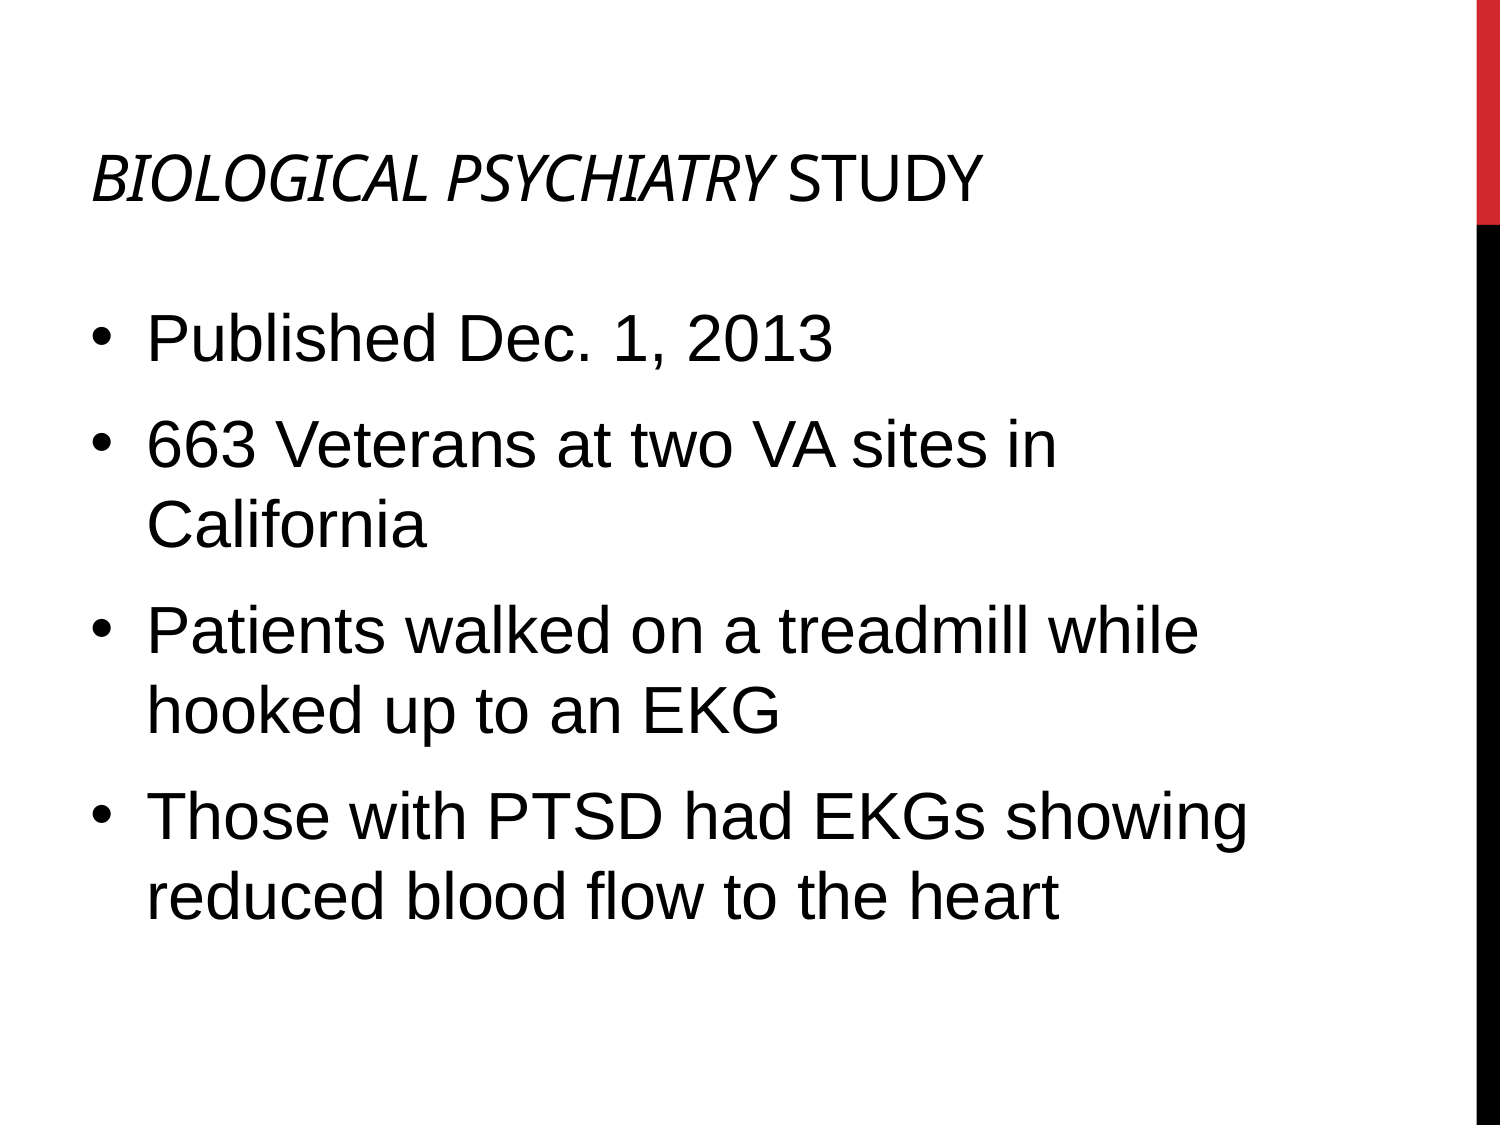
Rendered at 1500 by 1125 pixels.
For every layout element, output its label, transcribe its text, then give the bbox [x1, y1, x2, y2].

list Published Dec. 1, 2013 663 Veterans at two VA sites in California Patients walked on a treadmill while hooked up to an EKG Those with PTSD had EKGs showing reduced blood flow to the heart [75, 287, 1325, 1005]
title Biological Psychiatry Study [75, 71, 1025, 223]
